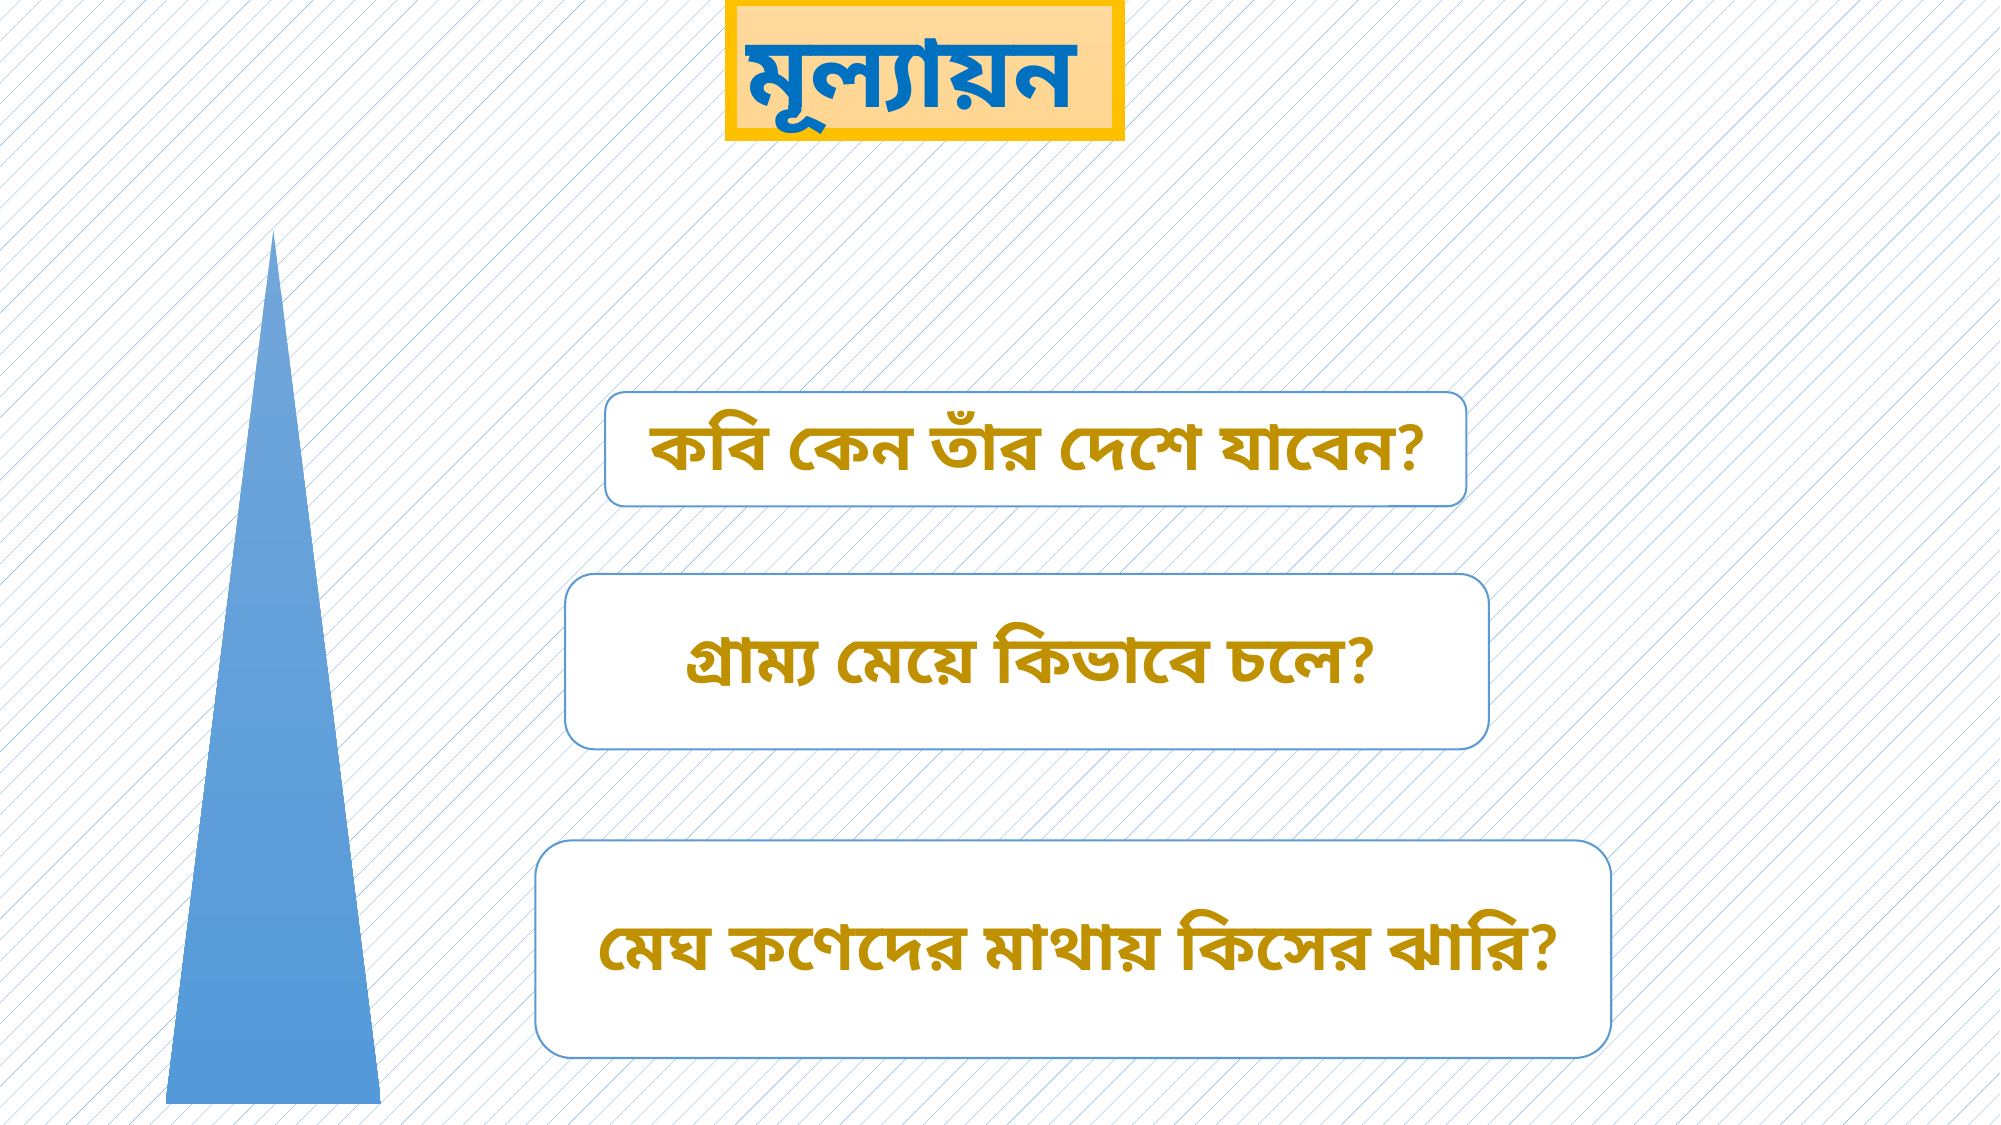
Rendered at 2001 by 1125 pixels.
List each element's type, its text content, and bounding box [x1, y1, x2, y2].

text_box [165, 230, 1617, 1105]
text_box মূল্যায়ন [731, 0, 1119, 135]
